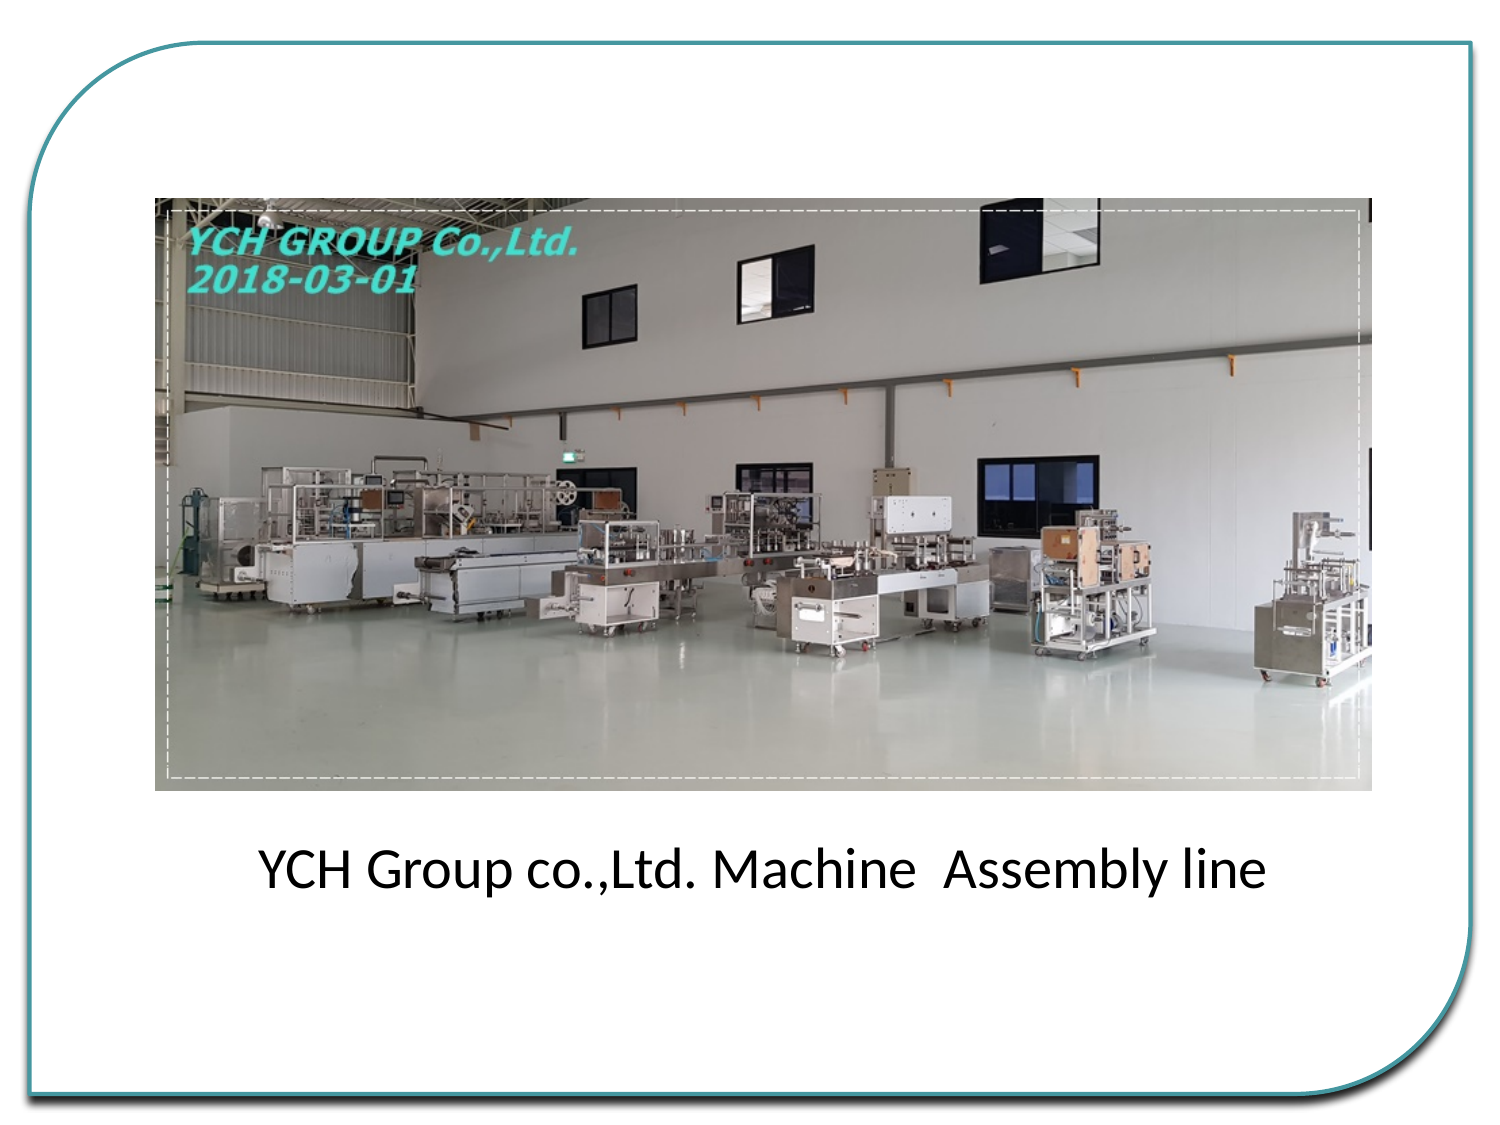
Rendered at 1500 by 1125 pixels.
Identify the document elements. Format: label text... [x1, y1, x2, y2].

picture [154, 198, 1372, 791]
list YCH Group co.,Ltd. Machine Assembly line [88, 822, 1439, 929]
text_box [27, 40, 1473, 1097]
